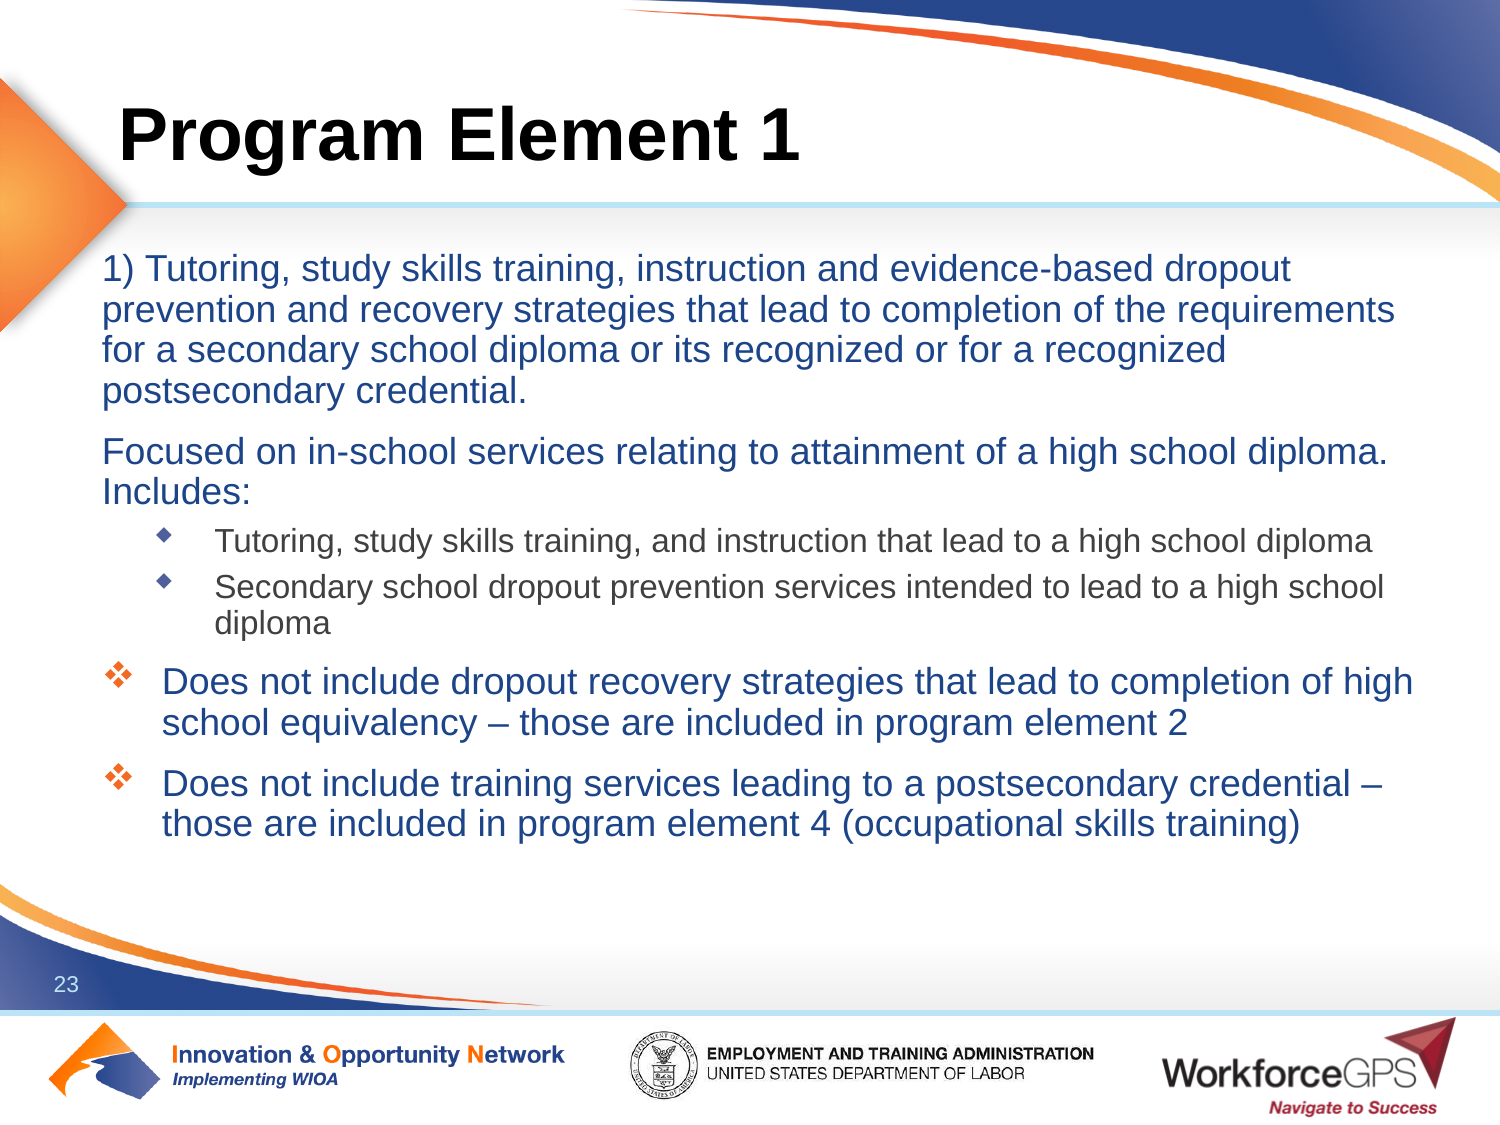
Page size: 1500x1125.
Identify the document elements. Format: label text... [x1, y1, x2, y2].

picture [589, 0, 1500, 202]
picture [628, 1025, 1097, 1101]
list 1) Tutoring, study skills training, instruction and evidence-based dropout prevention and recovery strategies that lead to completion of the requirements for a secondary school diploma or its recognized or for a recognized postsecondary credential. Focused on in-school services relating to attainment of a high school diploma. Includes: Tutoring, study skills training, and instruction that lead to a high school diploma Secondary school dropout prevention services intended to lead to a high school diploma Does not include dropout recovery strategies that lead to completion of high school equivalency – those are included in program element 2 Does not include training services leading to a postsecondary credential – those are included in program element 4 (occupational skills training) [86, 241, 1463, 977]
title Program Element 1 [103, 38, 1397, 185]
picture [1159, 1016, 1459, 1118]
picture [39, 1016, 576, 1107]
picture [0, 882, 573, 1010]
